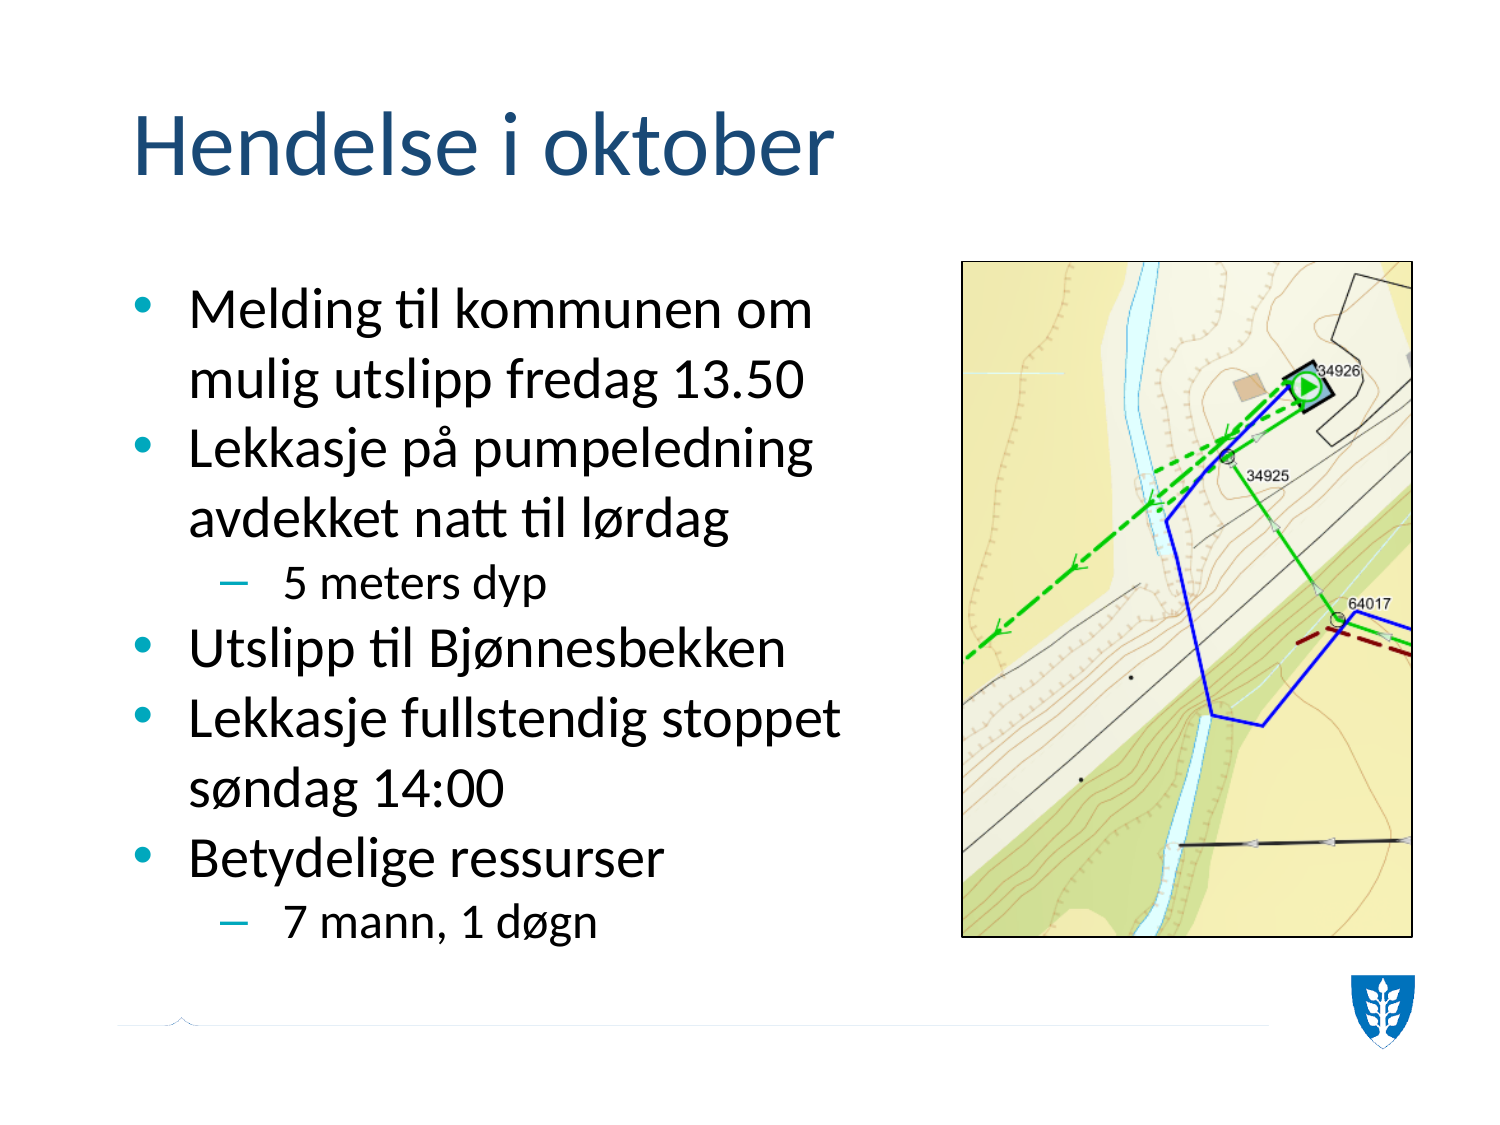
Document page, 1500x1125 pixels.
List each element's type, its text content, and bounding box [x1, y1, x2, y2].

list Melding til kommunen om mulig utslipp fredag 13.50 Lekkasje på pumpeledning avdekket natt til lørdag 5 meters dyp Utslipp til Bjønnesbekken Lekkasje fullstendig stoppet søndag 14:00 Betydelige ressurser 7 mann, 1 døgn [117, 262, 906, 984]
picture [962, 262, 1412, 937]
title Hendelse i oktober [117, 45, 1412, 233]
picture [0, 971, 1500, 1093]
